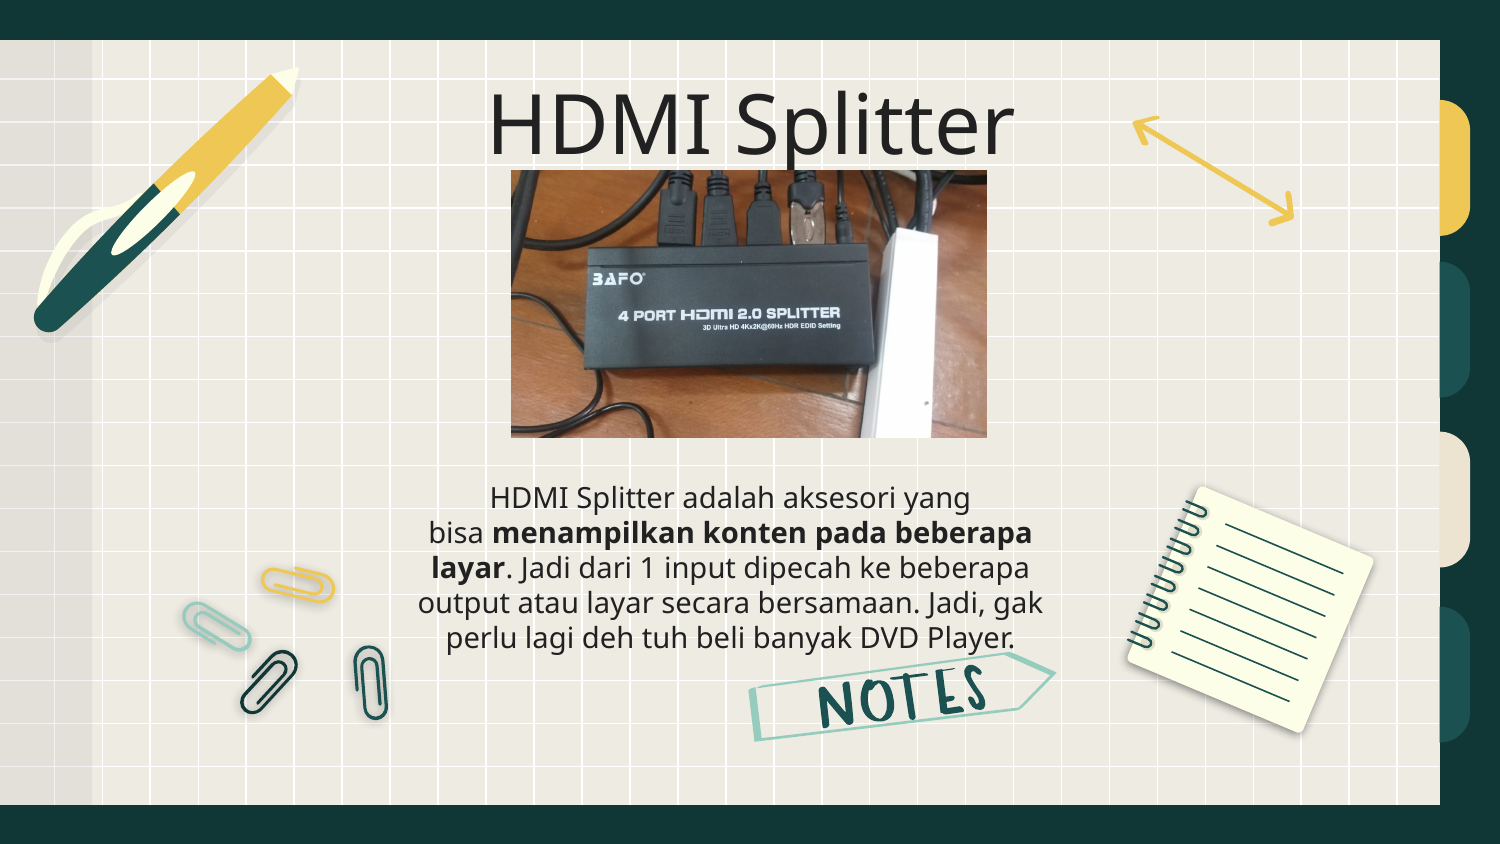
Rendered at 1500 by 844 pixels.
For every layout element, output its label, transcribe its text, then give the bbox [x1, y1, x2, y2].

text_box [1120, 147, 1310, 188]
text_box [748, 687, 862, 742]
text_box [819, 672, 986, 722]
text_box [757, 678, 814, 689]
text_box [1149, 513, 1347, 704]
title HDMI Splitter [415, 21, 1088, 221]
subtitle HDMI Splitter adalah aksesori yang bisa menampilkan konten pada beberapa layar. Jadi dari 1 input dipecah ke beberapa output atau layar secara bersamaan. Jadi, gak perlu lagi deh tuh beli banyak DVD Player. [394, 461, 1068, 672]
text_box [120, 6, 200, 381]
text_box [867, 651, 1057, 714]
picture [511, 170, 987, 438]
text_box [181, 566, 389, 721]
